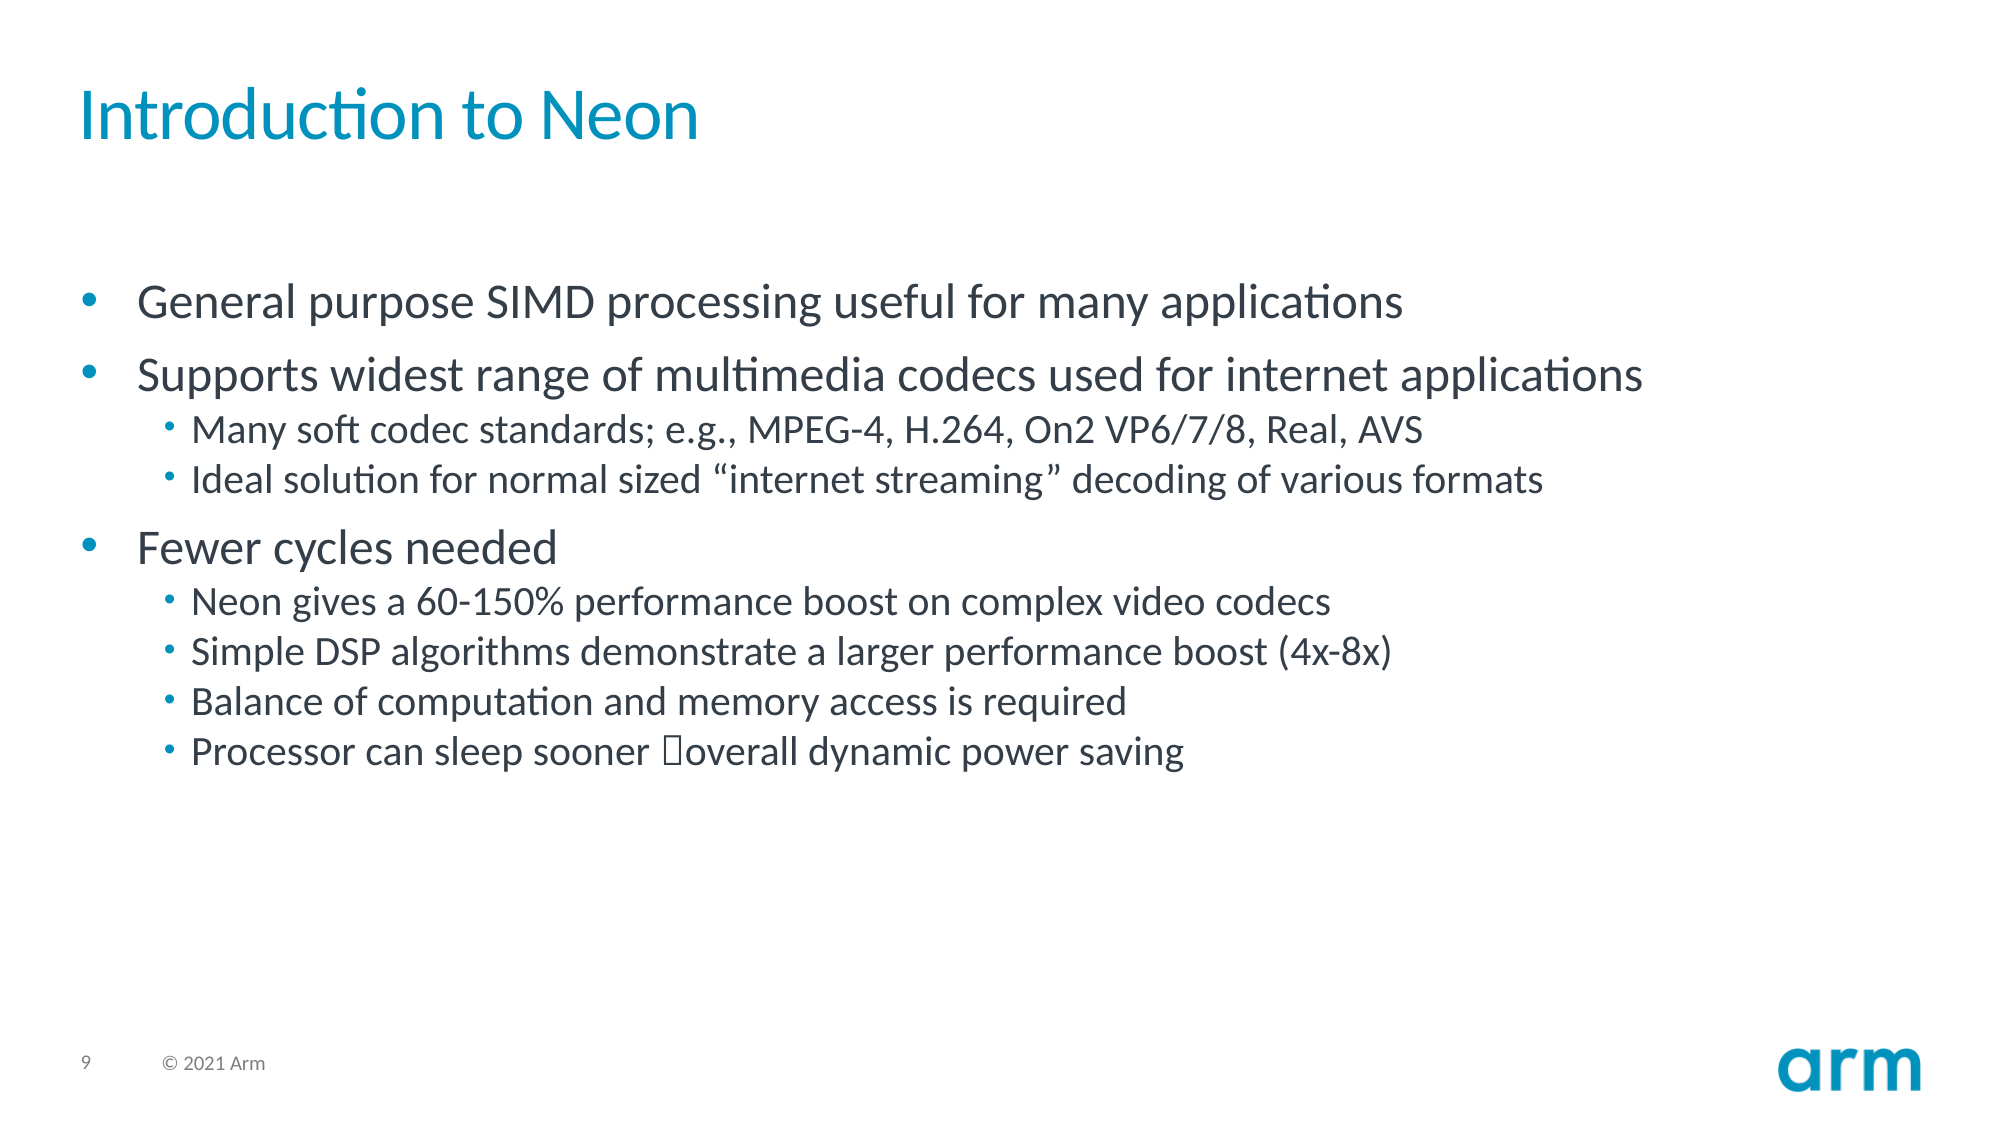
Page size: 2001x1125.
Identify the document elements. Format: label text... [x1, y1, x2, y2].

picture [1777, 1047, 1922, 1093]
title Introduction to Neon [78, 78, 1922, 186]
list General purpose SIMD processing useful for many applications Supports widest range of multimedia codecs used for internet applications Many soft codec standards; e.g., MPEG-4, H.264, On2 VP6/7/8, Real, AVS Ideal solution for normal sized “internet streaming” decoding of various formats Fewer cycles needed Neon gives a 60-150% performance boost on complex video codecs Simple DSP algorithms demonstrate a larger performance boost (4x-8x) Balance of computation and memory access is required Processor can sleep sooner overall dynamic power saving [80, 268, 1915, 940]
